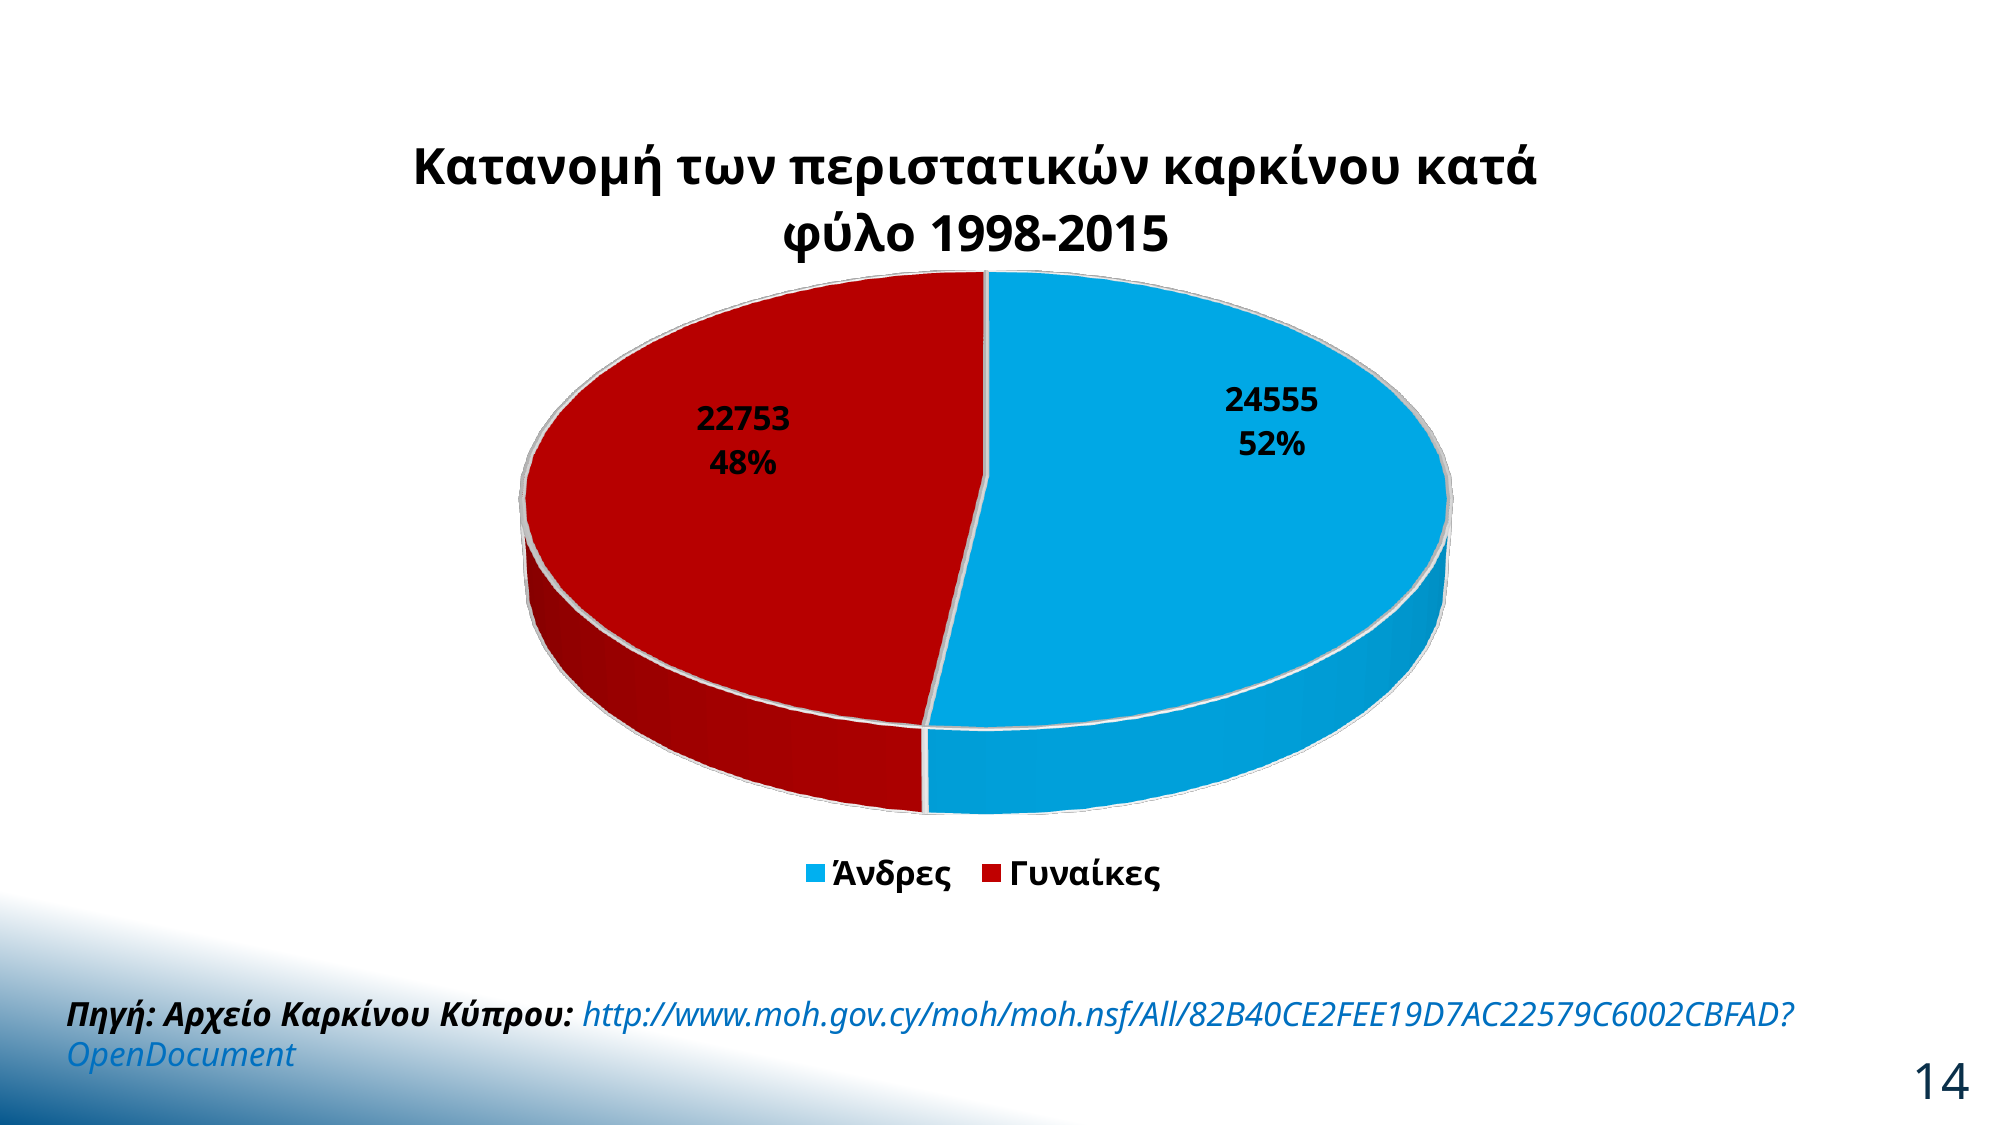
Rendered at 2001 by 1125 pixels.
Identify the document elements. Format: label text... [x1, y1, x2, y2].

text_box Πηγή: Αρχείο Καρκίνου Κύπρου: http://www.moh.gov.cy/moh/moh.nsf/All/82B40CE2FEE19D7AC22579C6002CBFAD?OpenDocument [51, 985, 2000, 1081]
slide_number 14 [1797, 1015, 1985, 1125]
chart [208, 90, 1744, 962]
